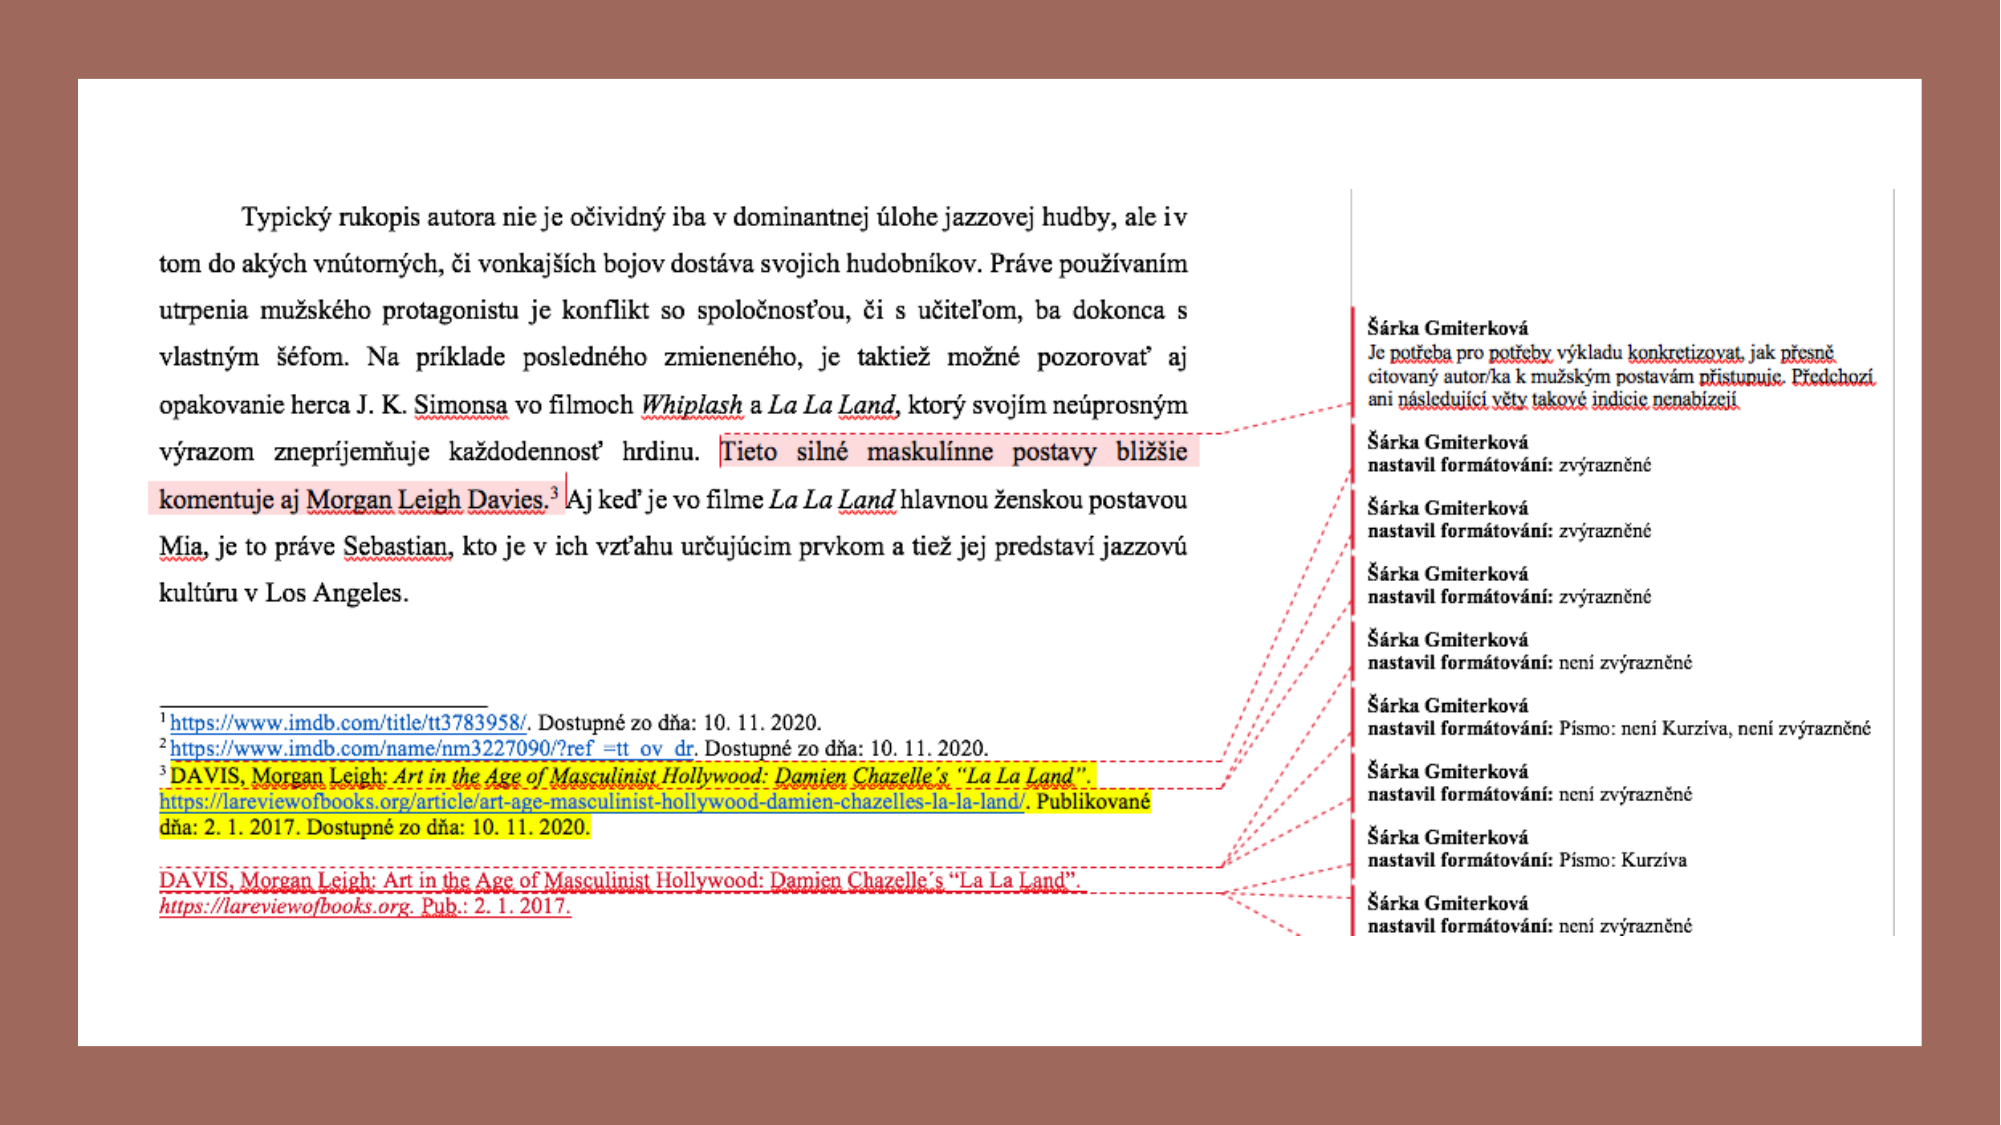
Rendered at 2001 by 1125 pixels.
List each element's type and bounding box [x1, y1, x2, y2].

picture [105, 188, 1895, 937]
text_box [0, 0, 2000, 1125]
text_box [77, 77, 1923, 1048]
